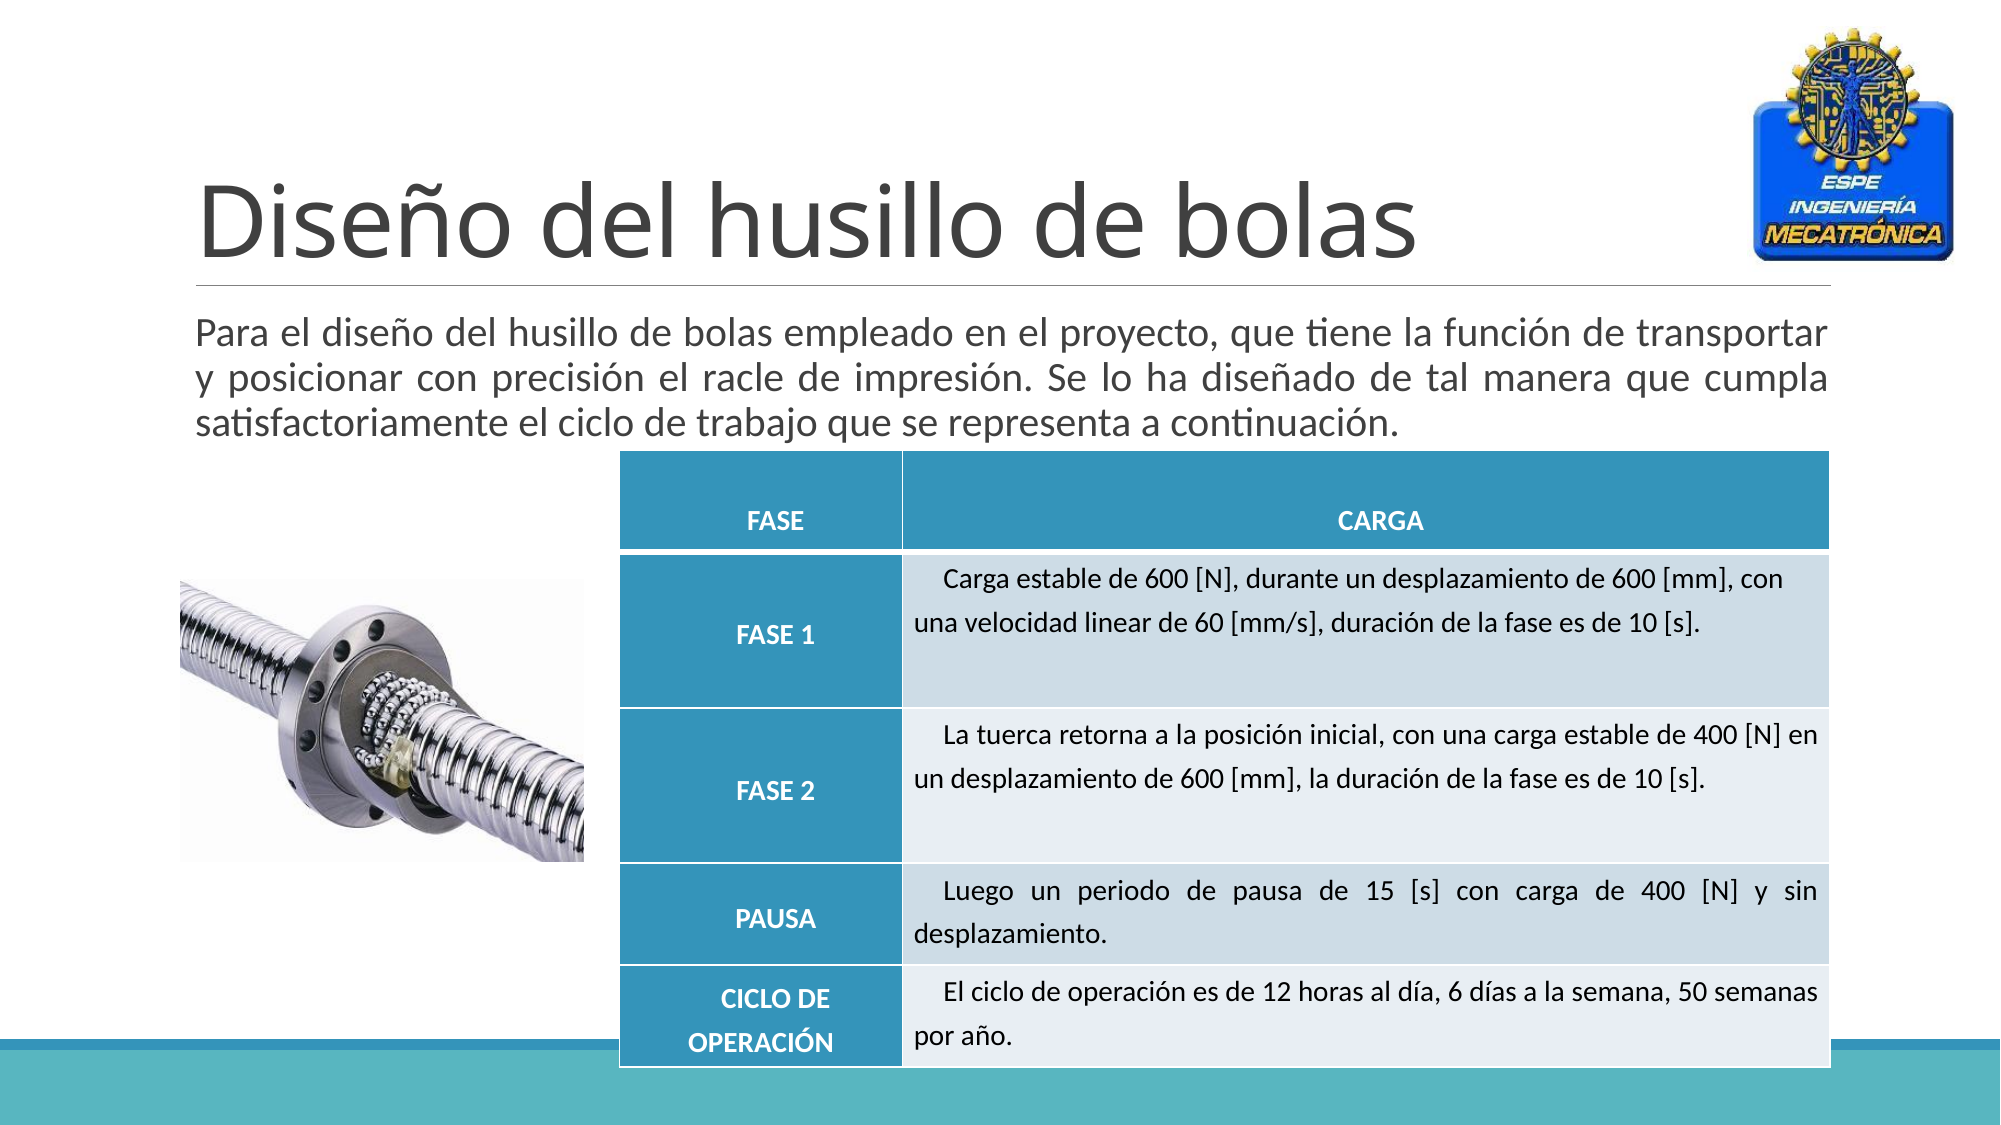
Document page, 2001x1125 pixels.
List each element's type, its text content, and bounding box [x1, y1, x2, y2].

list Para el diseño del husillo de bolas empleado en el proyecto, que tiene la función de transportar y posicionar con precisión el racle de impresión. Se lo ha diseñado de tal manera que cumpla satisfactoriamente el ciclo de trabajo que se representa a continuación. [180, 302, 1830, 963]
picture [1747, 25, 1961, 273]
table_cell Pausa [620, 864, 902, 964]
table_cell Ciclo de Operación [620, 966, 902, 1066]
table_cell Carga estable de 600 [N], durante un desplazamiento de 600 [mm], con una velocidad linear de 60 [mm/s], duración de la fase es de 10 [s]. [903, 555, 1829, 707]
table_cell Fase 2 [620, 709, 902, 862]
title Diseño del husillo de bolas [180, 47, 1830, 285]
table_cell Luego un periodo de pausa de 15 [s] con carga de 400 [N] y sin desplazamiento. [903, 864, 1829, 964]
table_cell La tuerca retorna a la posición inicial, con una carga estable de 400 [N] en un desplazamiento de 600 [mm], la duración de la fase es de 10 [s]. [903, 709, 1829, 862]
table_cell El ciclo de operación es de 12 horas al día, 6 días a la semana, 50 semanas por año. [903, 966, 1829, 1066]
table_cell Fase 1 [620, 555, 902, 707]
picture [179, 578, 585, 863]
table_header Fase [620, 451, 902, 549]
table_header Carga [903, 451, 1829, 549]
